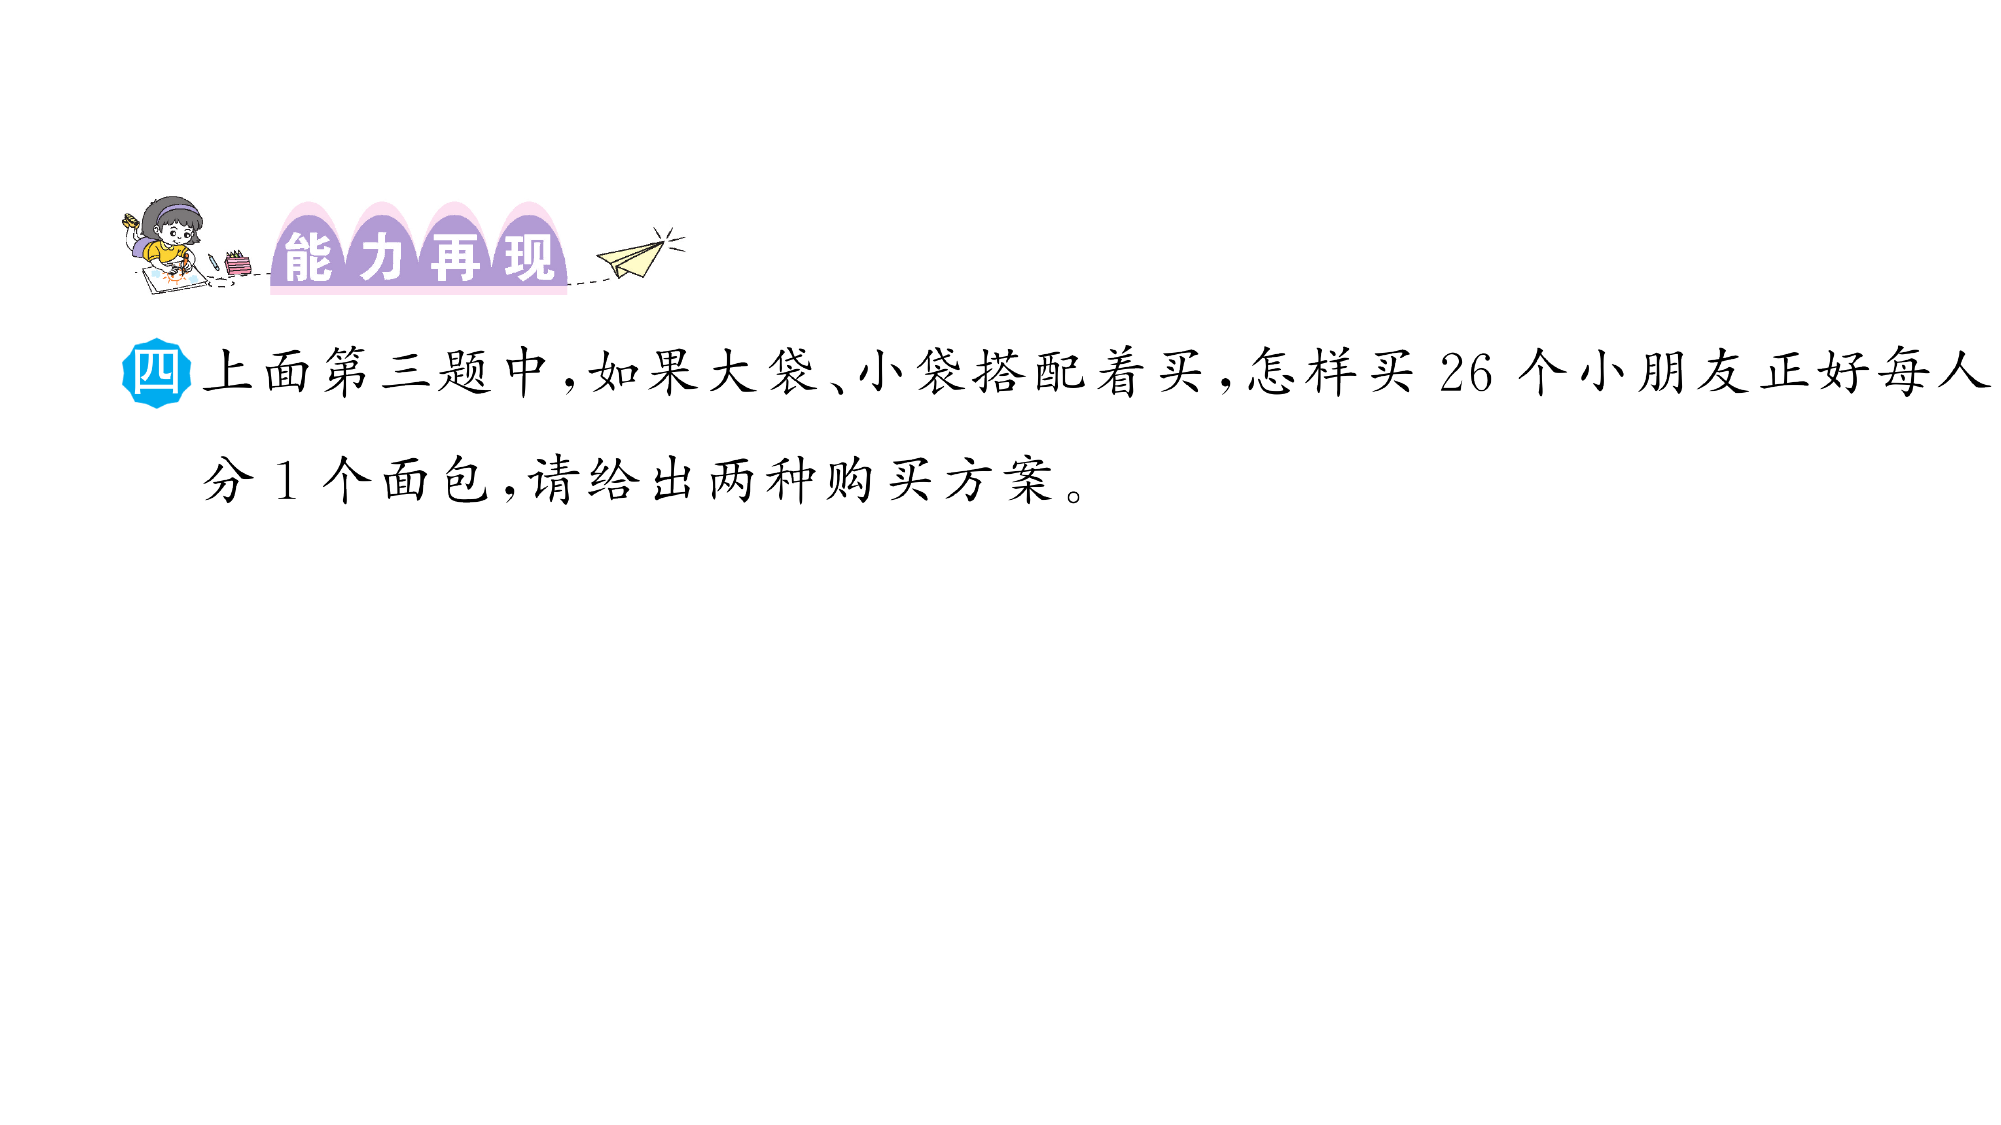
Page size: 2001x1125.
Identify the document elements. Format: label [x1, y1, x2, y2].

picture [118, 177, 2000, 728]
